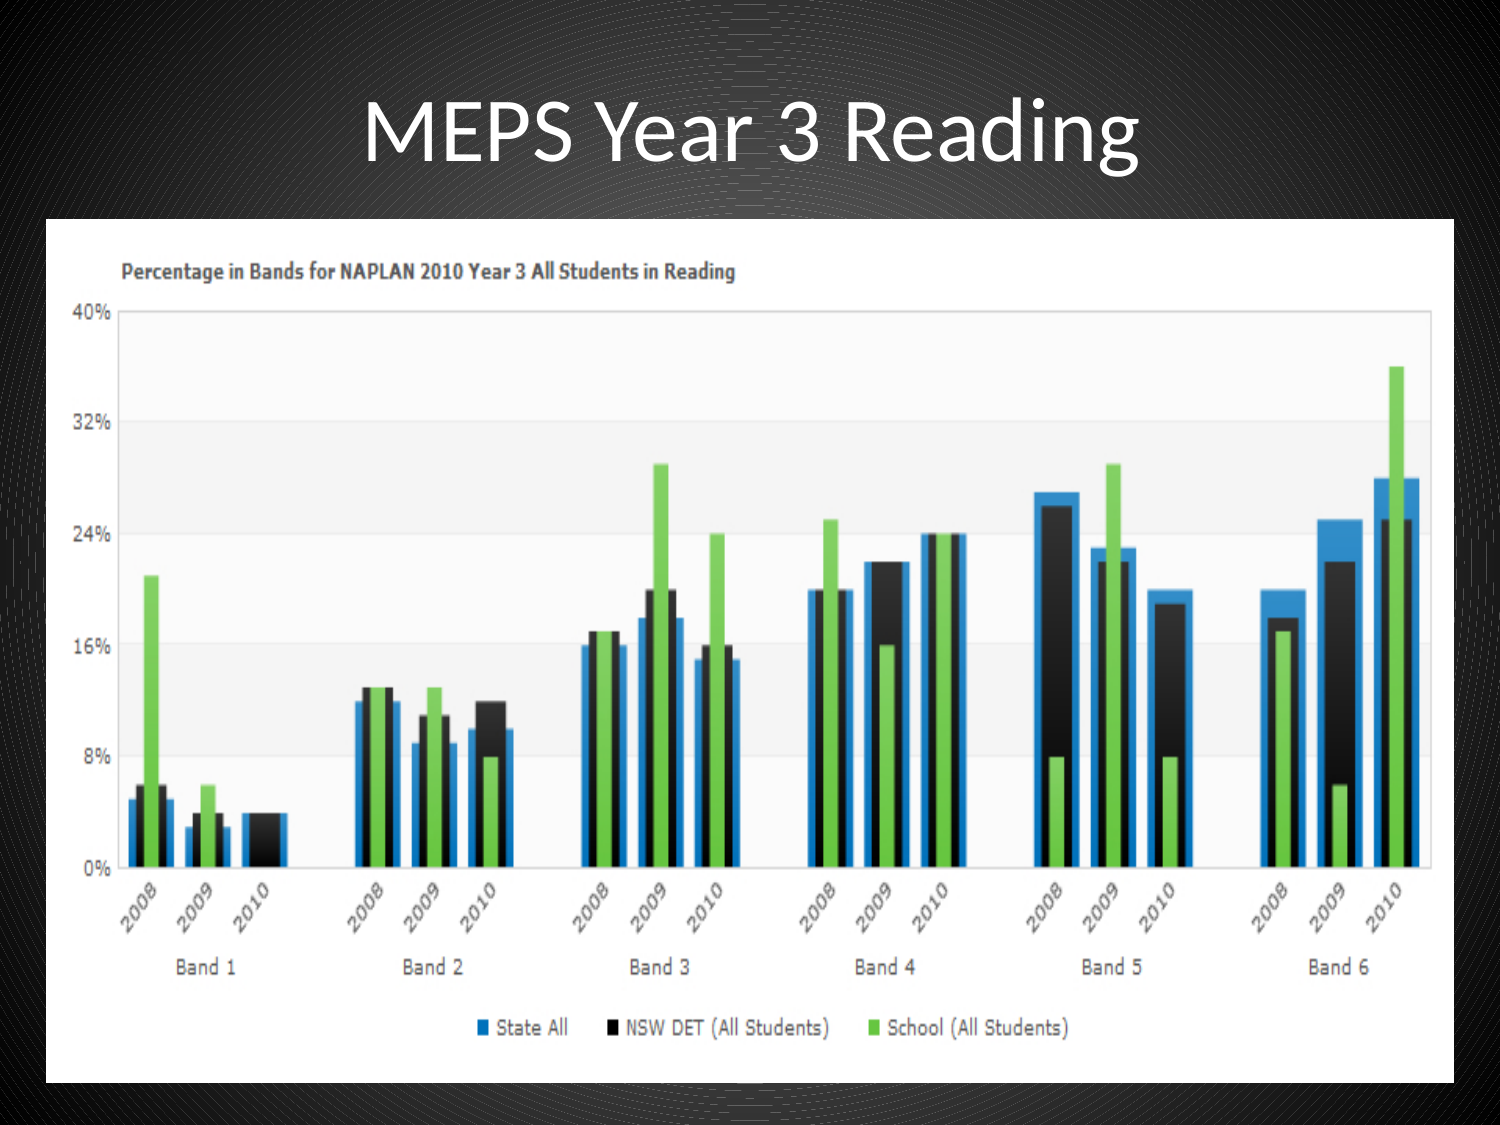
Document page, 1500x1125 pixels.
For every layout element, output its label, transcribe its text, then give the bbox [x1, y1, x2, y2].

title MEPS Year 3 Reading [76, 30, 1427, 218]
picture [46, 219, 1454, 1083]
